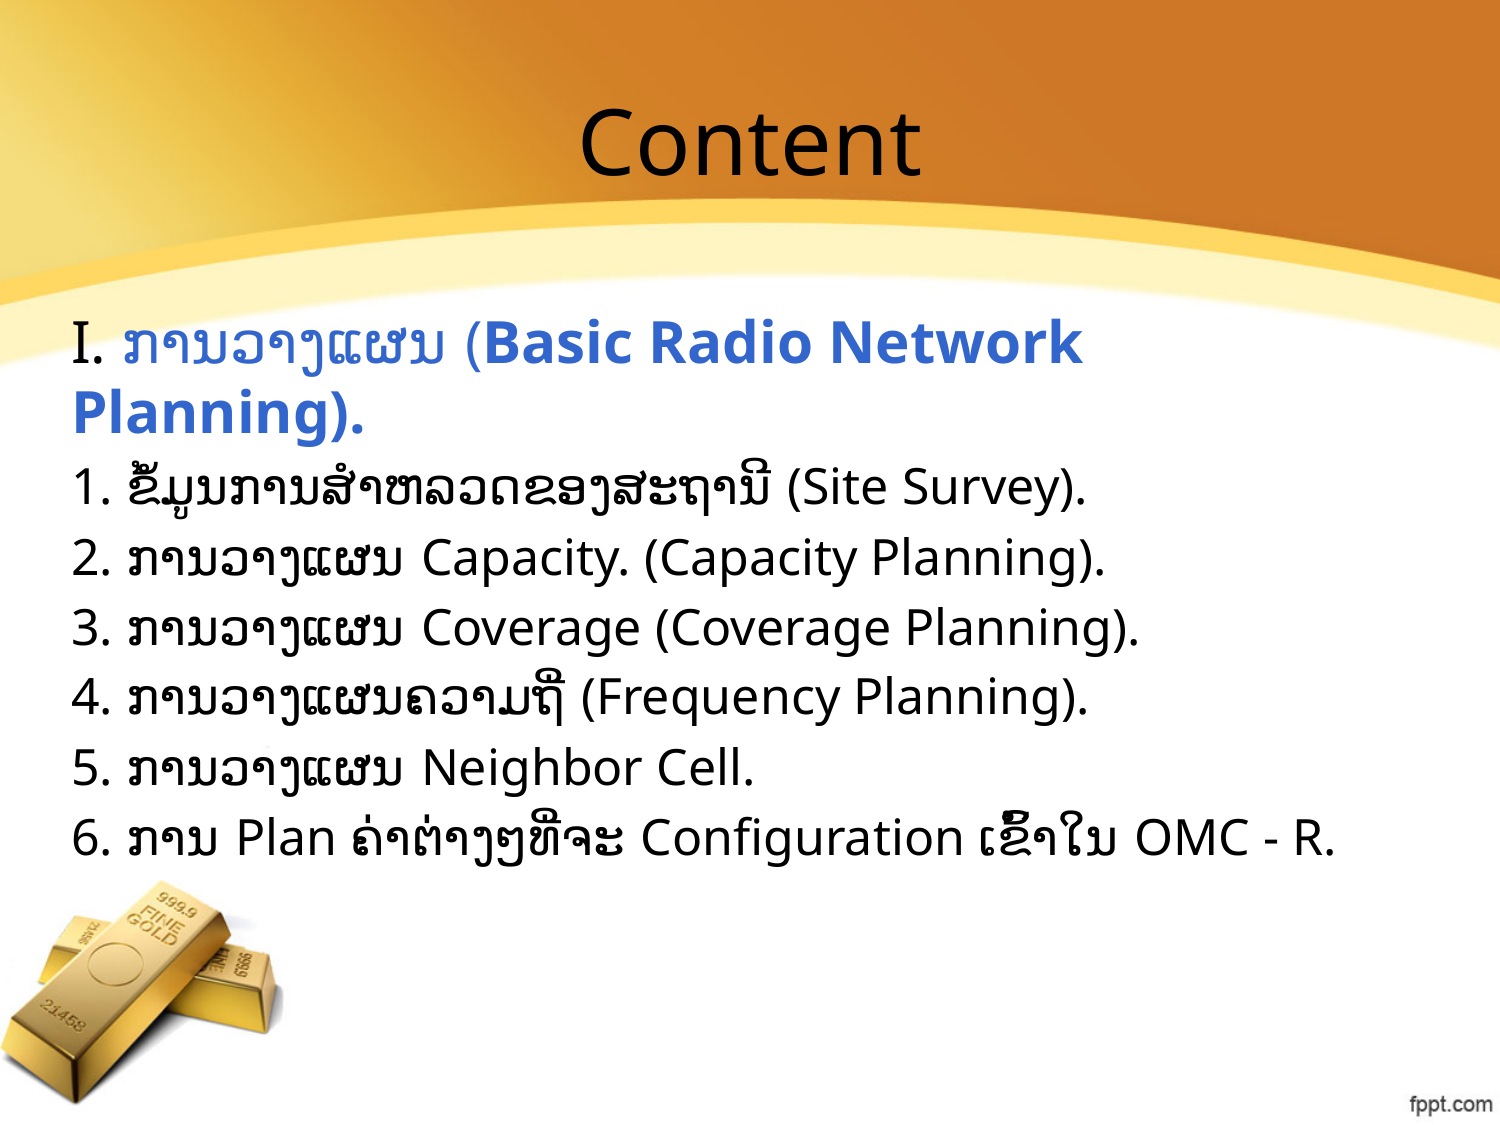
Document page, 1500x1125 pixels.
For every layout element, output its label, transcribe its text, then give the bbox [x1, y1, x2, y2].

title Content [75, 45, 1425, 233]
list I. ການວາງແຜນ (Basic Radio Network Planning). 1. ຂໍ້ມູນການສໍາຫລວດຂອງສະຖານີ (Site Survey). 2. ການວາງແຜນ Capacity. (Capacity Planning). 3. ການວາງແຜນ Coverage (Coverage Planning). 4. ການວາງແຜນຄວາມຖີ່ (Frequency Planning). 5. ການວາງແຜນ Neighbor Cell. 6. ການ Plan ຄ່າຕ່າງໆທີ່ຈະ Configuration ເຂົ້າໃນ OMC - R. [55, 297, 1406, 823]
picture [0, 0, 1500, 1125]
